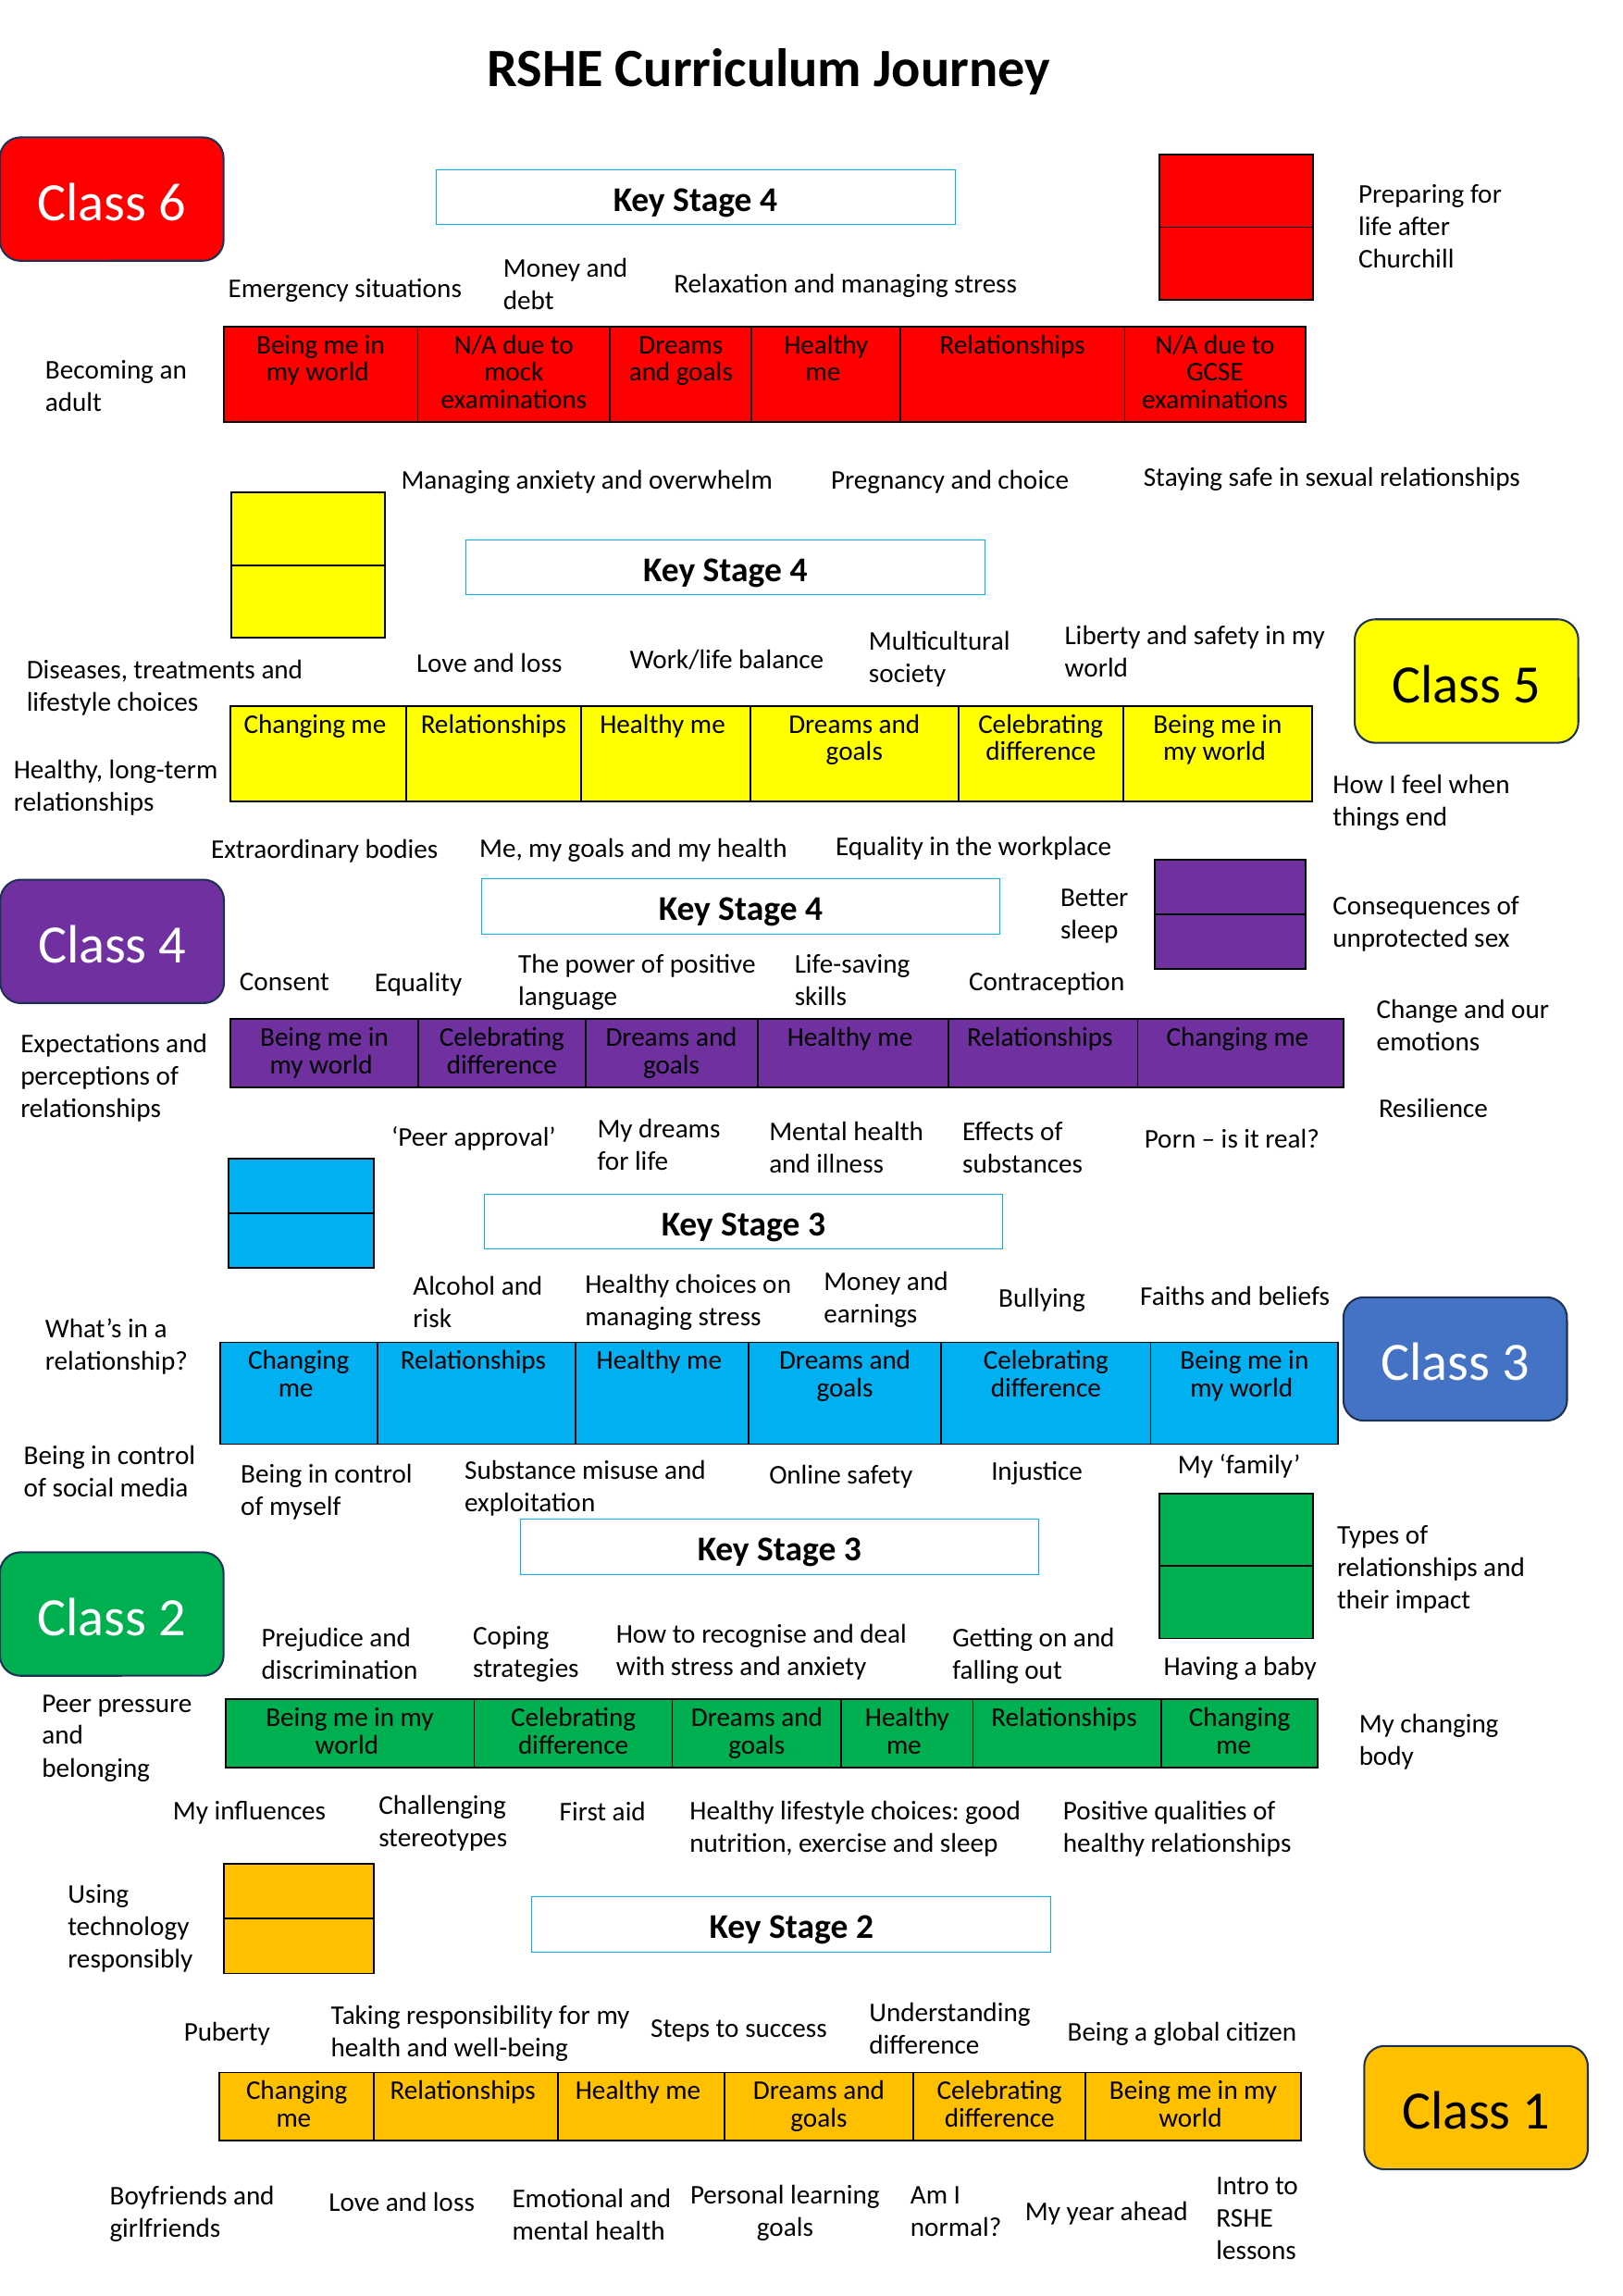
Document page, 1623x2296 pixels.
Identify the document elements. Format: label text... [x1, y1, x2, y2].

text_box Resilience [1365, 1083, 1615, 1130]
text_box Money and earnings [810, 1256, 995, 1335]
text_box Am I normal? [897, 2170, 1039, 2249]
text_box Types of relationships and their impact [1323, 1510, 1588, 1621]
table_cell [229, 1214, 373, 1267]
table_header [225, 1865, 373, 1917]
text_box Personal learning goals [675, 2170, 895, 2249]
text_box Substance misuse and exploitation [451, 1446, 759, 1524]
text_box My dreams for life [583, 1103, 745, 1183]
text_box Change and our emotions [1362, 985, 1610, 1063]
text_box Class 5 [1354, 618, 1580, 744]
table_header [1160, 1495, 1312, 1565]
text_box Class 6 [0, 136, 225, 262]
text_box Healthy choices on managing stress [571, 1260, 853, 1338]
text_box Class 4 [0, 878, 226, 1004]
text_box Preparing for life after Churchill [1344, 168, 1528, 280]
table_header Being me in my world [241, 1020, 417, 1086]
text_box Becoming an adult [31, 345, 208, 424]
table_header Healthy me [759, 1020, 948, 1086]
text_box Bullying [995, 1273, 1162, 1320]
text_box Faiths and beliefs [1126, 1271, 1391, 1318]
table_header Dreams and goals [751, 707, 958, 800]
table_header Changing me [220, 2073, 373, 2140]
text_box Alcohol and risk [399, 1260, 590, 1340]
text_box Key Stage 2 [531, 1896, 1051, 1953]
table_header Dreams and goals [750, 1343, 940, 1444]
table_header N/A due to GCSE examinations [1125, 328, 1305, 421]
text_box Diseases, treatments and lifestyle choices [12, 644, 342, 724]
text_box Key Stage 3 [484, 1194, 1003, 1249]
text_box Key Stage 3 [520, 1519, 1039, 1575]
text_box First aid [545, 1786, 675, 1833]
text_box Class 2 [0, 1551, 225, 1677]
text_box Consequences of unprotected sex [1319, 880, 1568, 960]
text_box What’s in a relationship? [31, 1303, 204, 1383]
table_cell [1160, 228, 1312, 299]
table_header Being me in my world [1151, 1343, 1337, 1444]
table_header Being me in my world [1124, 707, 1311, 800]
text_box Equality [361, 958, 504, 1004]
table_header Being me in my world [225, 328, 417, 421]
text_box Money and debt [489, 243, 678, 322]
text_box How to recognise and deal with stress and anxiety [602, 1609, 923, 1688]
text_box Emergency situations [214, 263, 482, 310]
table_header Healthy me [842, 1700, 973, 1767]
table_header Celebrating difference [419, 1020, 585, 1086]
text_box Extraordinary bodies [197, 824, 463, 871]
table_header Dreams and goals [611, 328, 750, 421]
text_box Being a global citizen [1062, 2006, 1333, 2054]
text_box Love and loss [315, 2178, 513, 2224]
text_box Injustice [977, 1446, 1230, 1493]
text_box How I feel when things end [1319, 759, 1542, 838]
table_header Relationships [901, 328, 1124, 421]
table_header Healthy me [752, 328, 899, 421]
text_box Steps to success [677, 2003, 850, 2050]
text_box RSHE Curriculum Journey [316, 25, 1220, 105]
text_box Class 1 [1363, 2044, 1590, 2171]
text_box Puberty [170, 2007, 316, 2054]
table_header Relationships [407, 707, 580, 800]
text_box Expectations and perceptions of relationships [6, 1018, 241, 1130]
text_box Equality in the workplace [822, 821, 1257, 868]
table_header Changing me [231, 707, 405, 800]
text_box Healthy lifestyle choices: good nutrition, exercise and sleep [675, 1785, 1049, 1865]
text_box Better sleep [1047, 872, 1200, 951]
table_header Dreams and goals [587, 1020, 757, 1086]
table_header Relationships [375, 2073, 557, 2140]
text_box Multicultural society [855, 615, 1049, 695]
text_box Positive qualities of healthy relationships [1049, 1785, 1344, 1865]
table_header Celebrating difference [942, 1343, 1150, 1444]
table_header Dreams and goals [725, 2073, 912, 2140]
text_box Key Stage 4 [436, 169, 956, 225]
text_box My year ahead [1039, 2186, 1220, 2233]
text_box Class 3 [1342, 1296, 1568, 1422]
text_box Relaxation and managing stress [660, 258, 1049, 305]
text_box Taking responsibility for my health and well-being [316, 1990, 677, 2069]
text_box Key Stage 4 [465, 540, 985, 595]
table_header [232, 493, 384, 565]
text_box Being in control of myself [227, 1448, 444, 1528]
text_box My influences [159, 1785, 365, 1832]
text_box Effects of substances [948, 1106, 1175, 1185]
text_box Being in control of social media [9, 1430, 220, 1509]
text_box Healthy, long-term relationships [0, 744, 280, 824]
table_header Changing me [221, 1343, 377, 1444]
table_header Being me in my world [227, 1700, 474, 1767]
text_box Life-saving skills [781, 938, 944, 1018]
text_box Peer pressure and belonging [28, 1678, 207, 1790]
text_box Coping strategies [459, 1611, 671, 1691]
table_cell [232, 566, 384, 637]
text_box Consent [226, 957, 417, 1003]
text_box Challenging stereotypes [365, 1780, 524, 1901]
table_header Being me in my world [1086, 2073, 1300, 2140]
table_header [229, 1160, 373, 1212]
text_box Mental health and illness [755, 1107, 939, 1185]
table_header Relationships [973, 1700, 1160, 1767]
table_header Changing me [1138, 1020, 1343, 1086]
table_header Changing me [1162, 1700, 1317, 1767]
text_box Liberty and safety in my world [1050, 610, 1366, 689]
text_box Understanding difference [855, 1987, 1062, 2066]
table_header [1156, 861, 1305, 913]
text_box Contraception [955, 957, 1187, 1003]
text_box Work/life balance [615, 634, 872, 681]
table_header Celebrating difference [914, 2073, 1084, 2140]
table_cell [248, 1919, 373, 1973]
text_box Pregnancy and choice [817, 455, 1087, 503]
table_header Celebrating difference [475, 1700, 672, 1767]
text_box Getting on and falling out [938, 1612, 1175, 1692]
text_box Online safety [759, 1450, 1026, 1497]
text_box Key Stage 4 [481, 878, 1000, 935]
text_box ‘Peer approval’ [378, 1111, 583, 1159]
text_box My changing body [1345, 1699, 1521, 1778]
text_box Me, my goals and my health [465, 823, 913, 870]
table_header Celebrating difference [960, 707, 1122, 800]
text_box Having a baby [1149, 1642, 1431, 1688]
text_box The power of positive language [504, 938, 781, 1018]
table_cell [1160, 1567, 1312, 1638]
text_box Emotional and mental health [498, 2173, 689, 2253]
text_box Boyfriends and girlfriends [95, 2170, 294, 2250]
table_header Healthy me [559, 2073, 724, 2140]
text_box Prejudice and discrimination [247, 1613, 450, 1692]
table_header N/A due to mock examinations [418, 328, 609, 421]
text_box Love and loss [403, 638, 675, 685]
table_header Relationships [378, 1343, 575, 1444]
table_header Healthy me [582, 707, 750, 800]
table_header Healthy me [576, 1343, 748, 1444]
table_header Dreams and goals [673, 1700, 840, 1767]
text_box Porn – is it real? [1131, 1113, 1361, 1160]
table_cell [1156, 915, 1305, 968]
text_box Intro to RSHE lessons [1202, 2161, 1360, 2272]
table_header [1160, 155, 1312, 227]
text_box Managing anxiety and overwhelm [387, 455, 817, 503]
text_box Using technology responsibly [54, 1868, 248, 1980]
text_box Staying safe in sexual relationships [1130, 453, 1599, 499]
text_box My ‘family’ [1164, 1440, 1525, 1487]
table_header Relationships [949, 1020, 1137, 1086]
